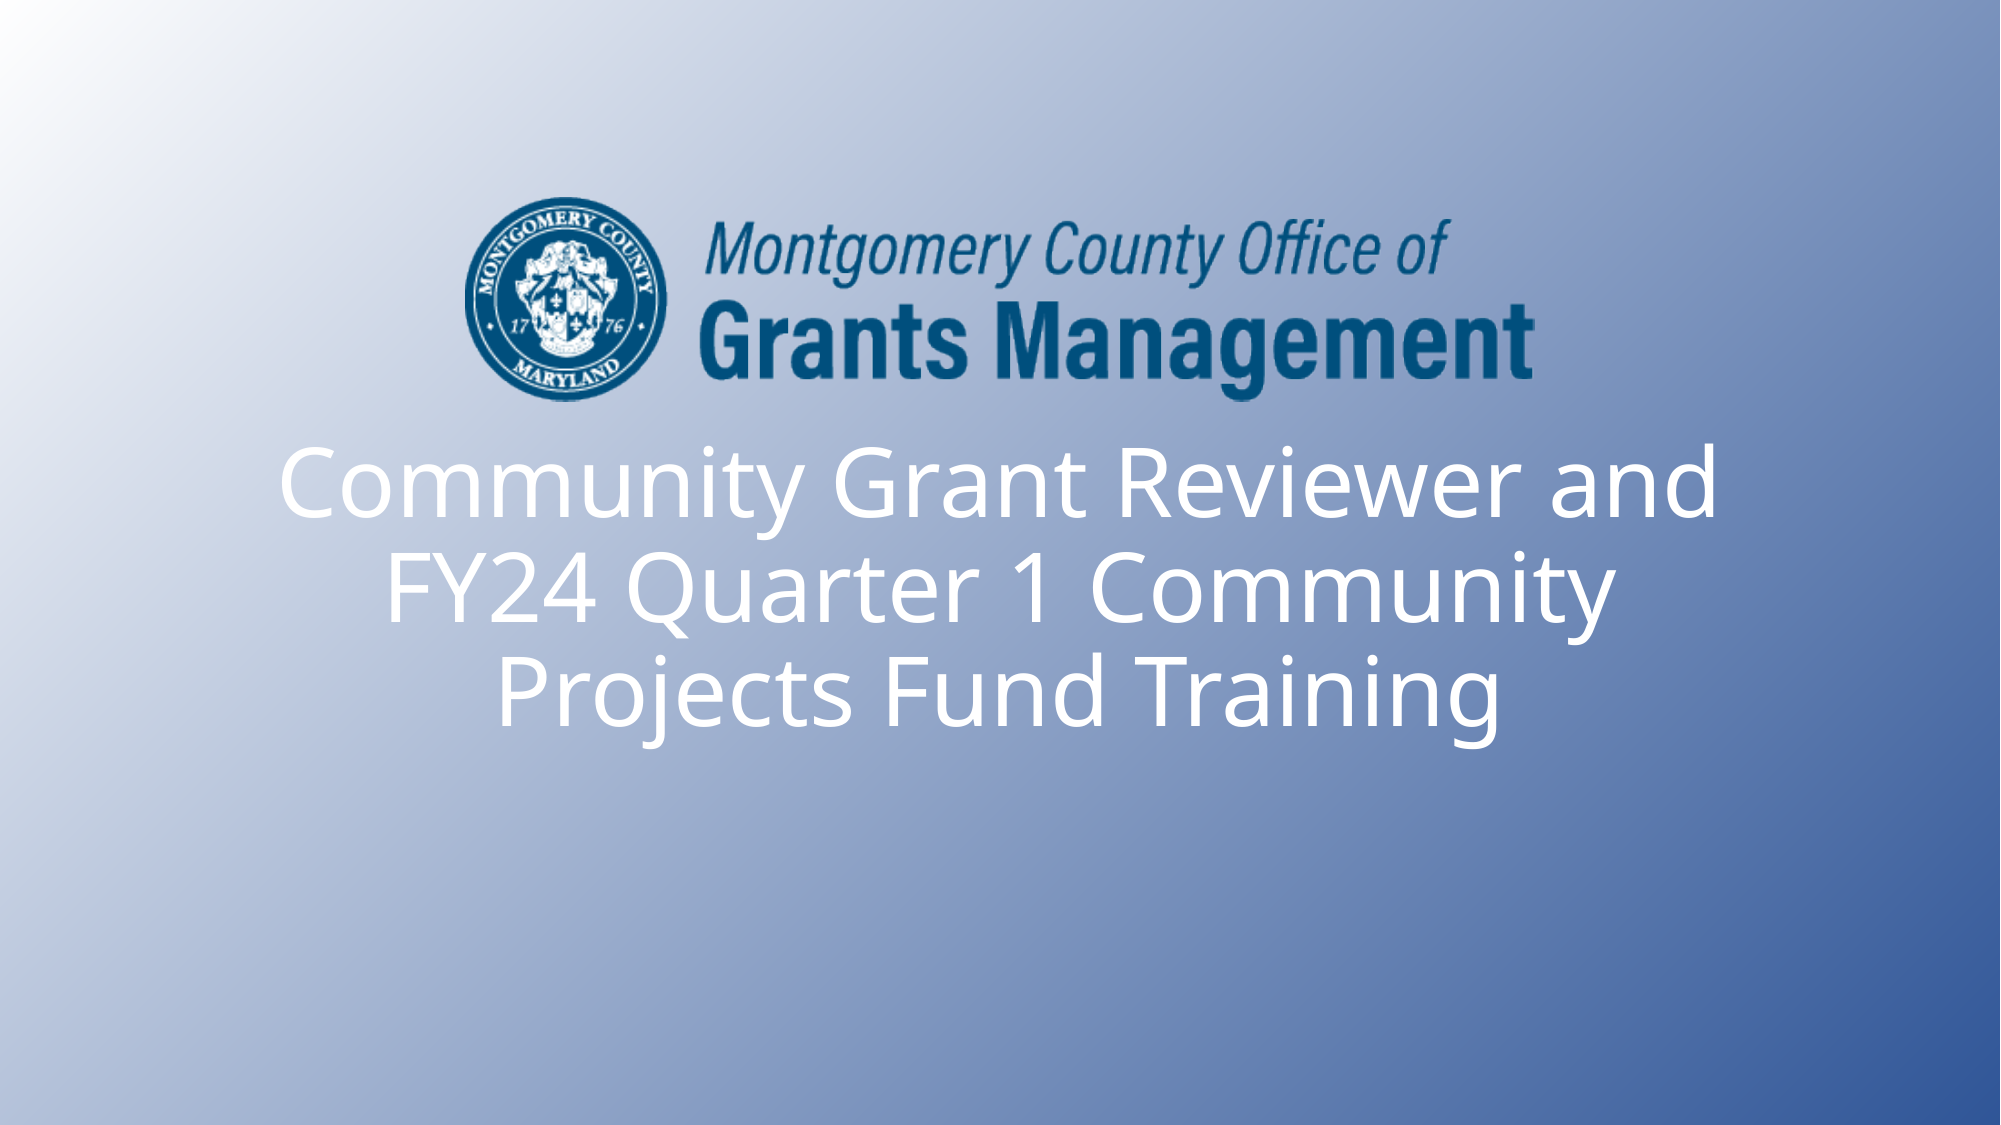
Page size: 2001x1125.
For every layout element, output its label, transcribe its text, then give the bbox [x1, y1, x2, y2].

title Community Grant Reviewer and FY24 Quarter 1 Community Projects Fund Training [249, 417, 1750, 872]
picture [465, 197, 1535, 402]
